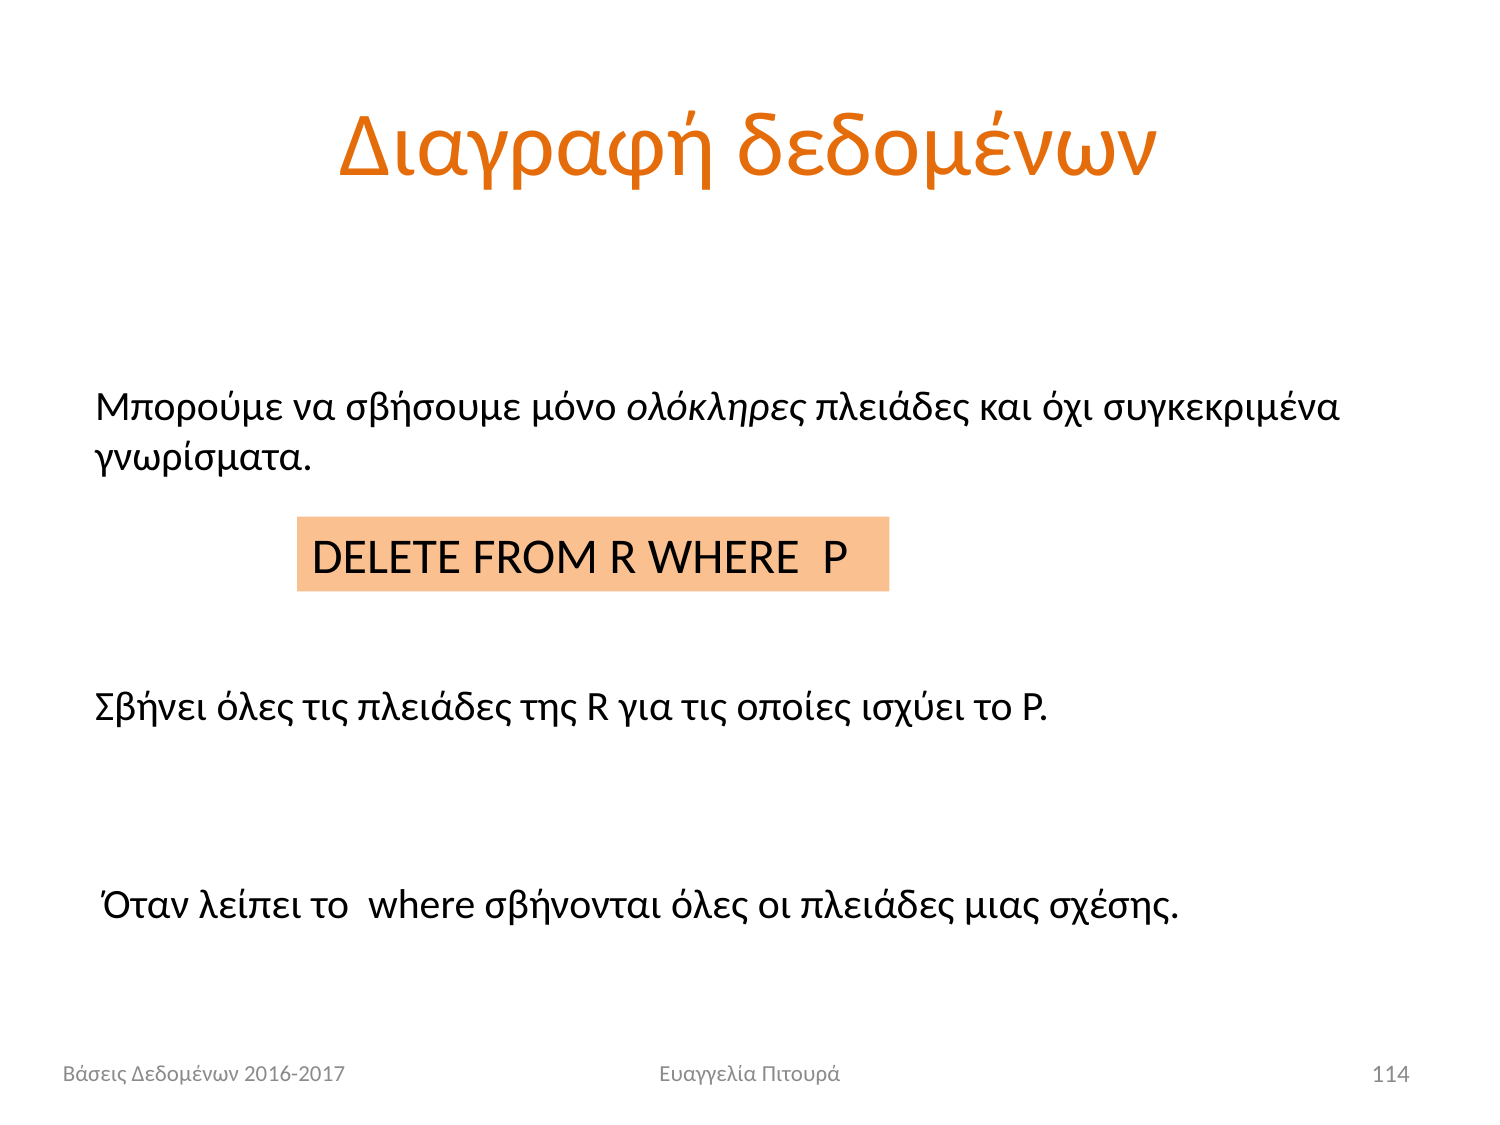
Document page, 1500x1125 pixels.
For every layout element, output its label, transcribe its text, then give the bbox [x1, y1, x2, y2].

title Διαγραφή δεδομένων [75, 45, 1425, 233]
text_box Όταν λείπει το where σβήνονται όλες οι πλειάδες μιας σχέσης. [88, 869, 1364, 935]
text_box DELETE FROM R WHERE P [297, 516, 890, 592]
footer Ευαγγελία Πιτουρά [512, 1042, 988, 1103]
text_box Μπορούμε να σβήσουμε μόνο ολόκληρες πλειάδες και όχι συγκεκριμένα γνωρίσματα. Σβήνει όλες τις πλειάδες της R για τις οποίες ισχύει το P. [80, 371, 1356, 737]
slide_number 114 [1074, 1042, 1425, 1103]
text_box Βάσεις Δεδομένων 2016-2017 [47, 1042, 398, 1103]
